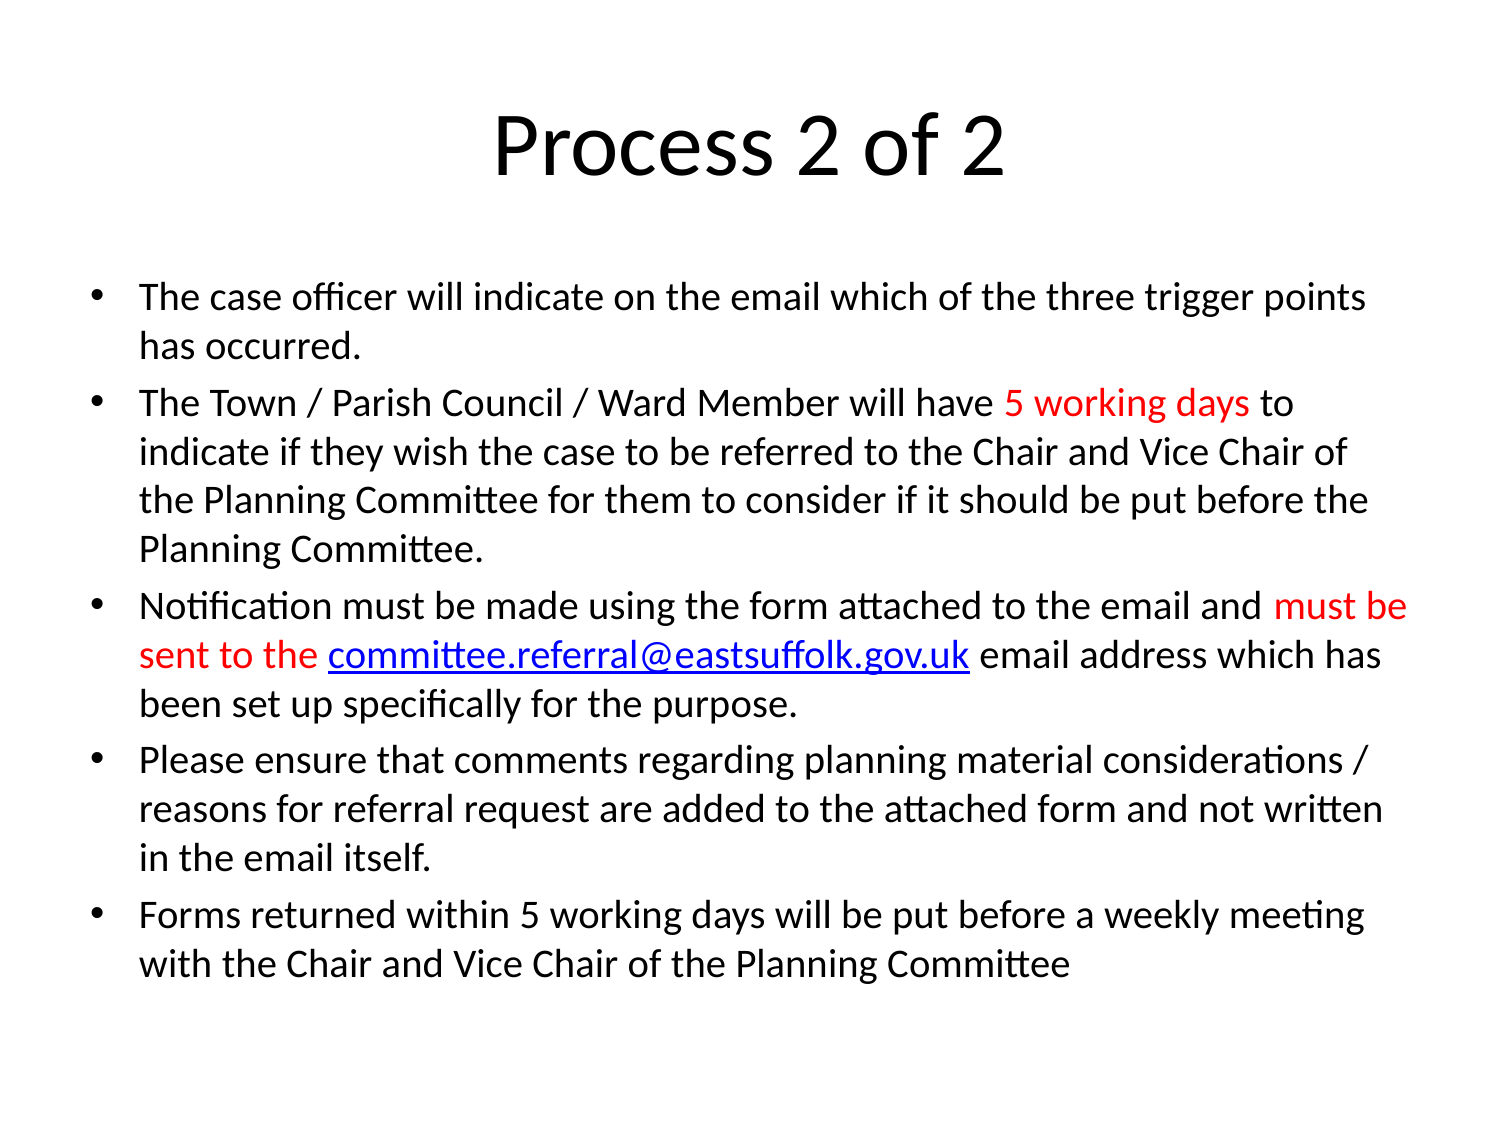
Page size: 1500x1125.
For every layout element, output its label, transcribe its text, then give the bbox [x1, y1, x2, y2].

list The case officer will indicate on the email which of the three trigger points has occurred. The Town / Parish Council / Ward Member will have 5 working days to indicate if they wish the case to be referred to the Chair and Vice Chair of the Planning Committee for them to consider if it should be put before the Planning Committee. Notification must be made using the form attached to the email and must be sent to the committee.referral@eastsuffolk.gov.uk email address which has been set up specifically for the purpose. Please ensure that comments regarding planning material considerations / reasons for referral request are added to the attached form and not written in the email itself. Forms returned within 5 working days will be put before a weekly meeting with the Chair and Vice Chair of the Planning Committee [75, 262, 1425, 1005]
title Process 2 of 2 [75, 45, 1425, 233]
